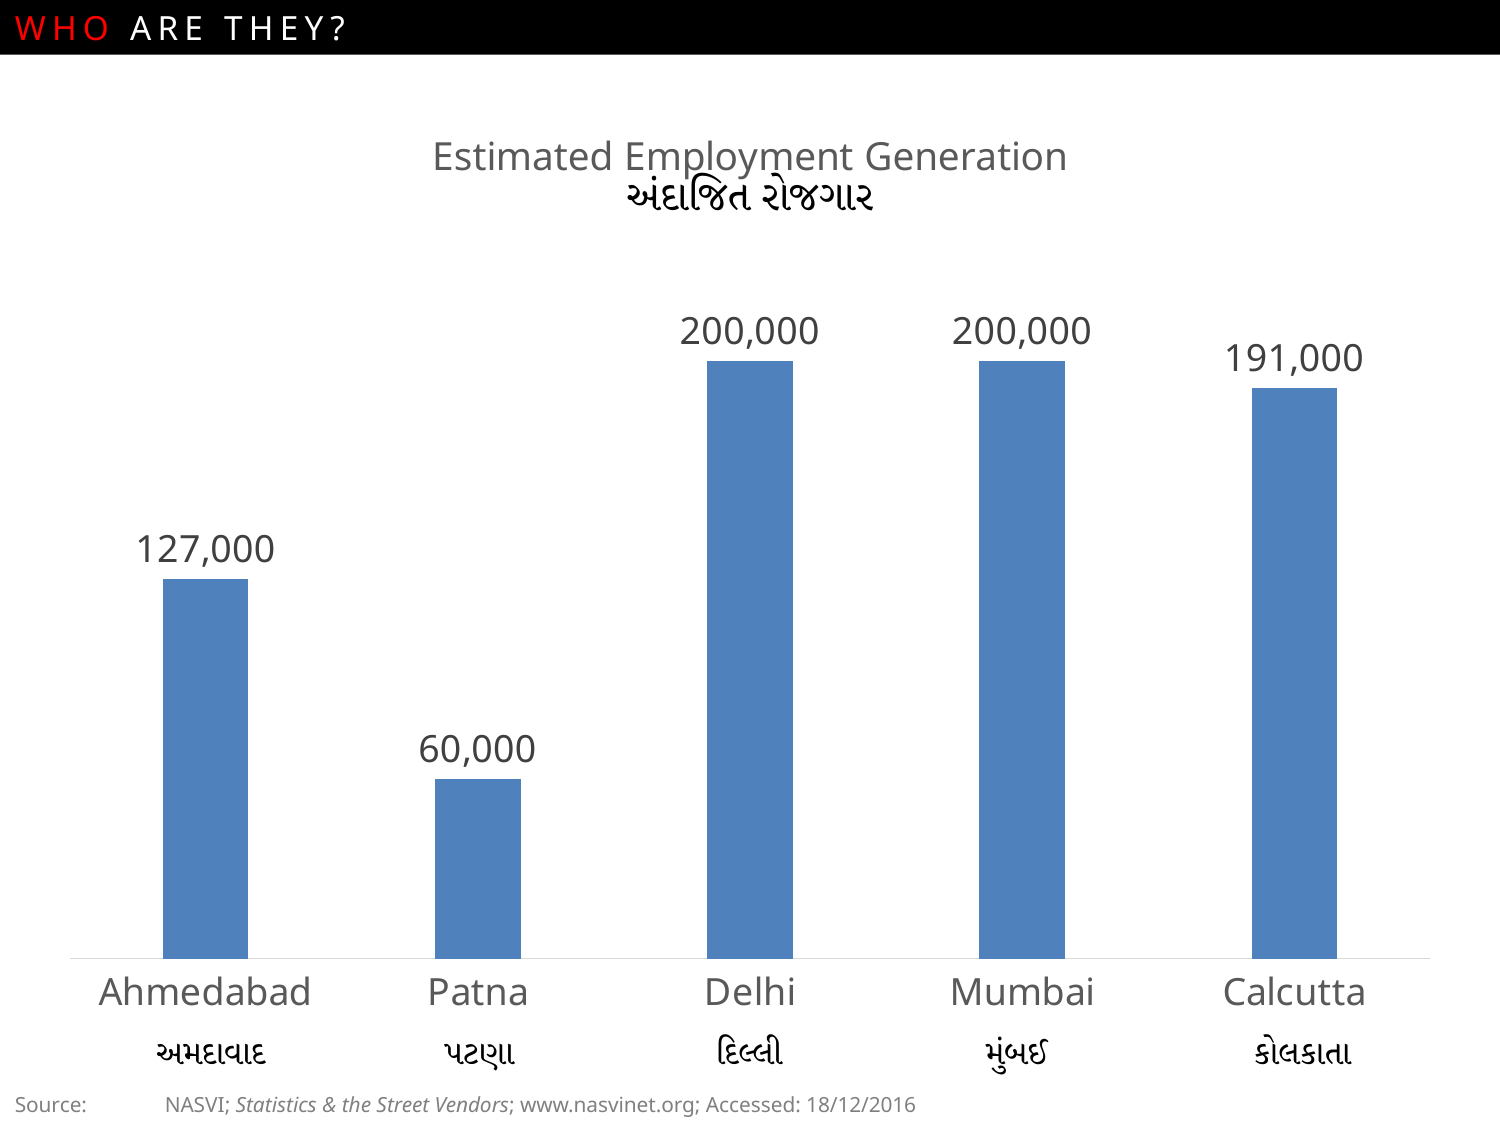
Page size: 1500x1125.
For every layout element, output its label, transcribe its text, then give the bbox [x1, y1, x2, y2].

text_box અમદાવાદ [141, 1043, 280, 1079]
text_box દિલ્લી [700, 1043, 797, 1079]
text_box કોલકાતા [1238, 1043, 1366, 1079]
text_box મુંબઈ [970, 1043, 1062, 1079]
text_box પટણા [429, 1043, 529, 1079]
chart [41, 89, 1459, 1036]
text_box WHO ARE THEY? [0, 0, 1500, 55]
text_box Source: NASVI; Statistics & the Street Vendors; www.nasvinet.org; Accessed: 18/12/2016 [0, 1084, 1500, 1125]
